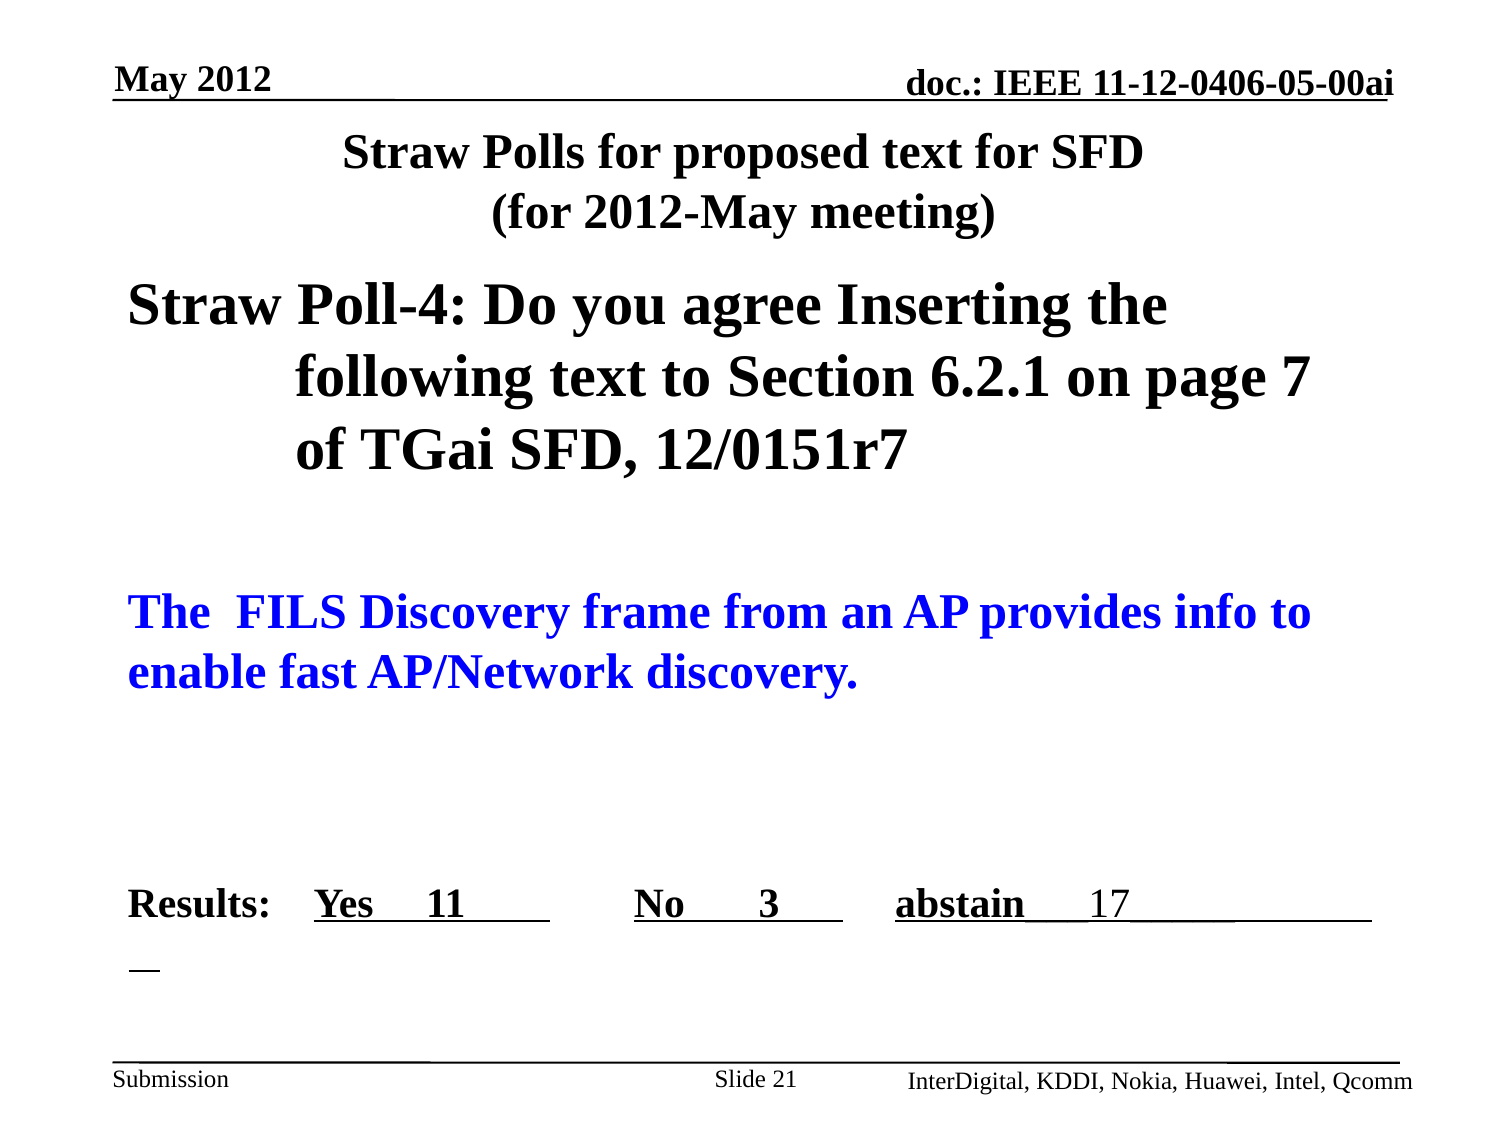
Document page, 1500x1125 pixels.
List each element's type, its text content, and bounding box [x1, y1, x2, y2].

footer InterDigital, KDDI, Nokia, Huawei, Intel, Qcomm [849, 1064, 1414, 1101]
slide_number Slide 21 [712, 1061, 800, 1123]
list Straw Poll-4: Do you agree Inserting the following text to Section 6.2.1 on page 7 of TGai SFD, 12/0151r7 The FILS Discovery frame from an AP provides info to enable fast AP/Network discovery. Results: Yes 11 No 3 abstain___17_____ [112, 255, 1388, 1057]
title Straw Polls for proposed text for SFD (for 2012-May meeting) [112, 112, 1388, 244]
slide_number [114, 54, 423, 100]
